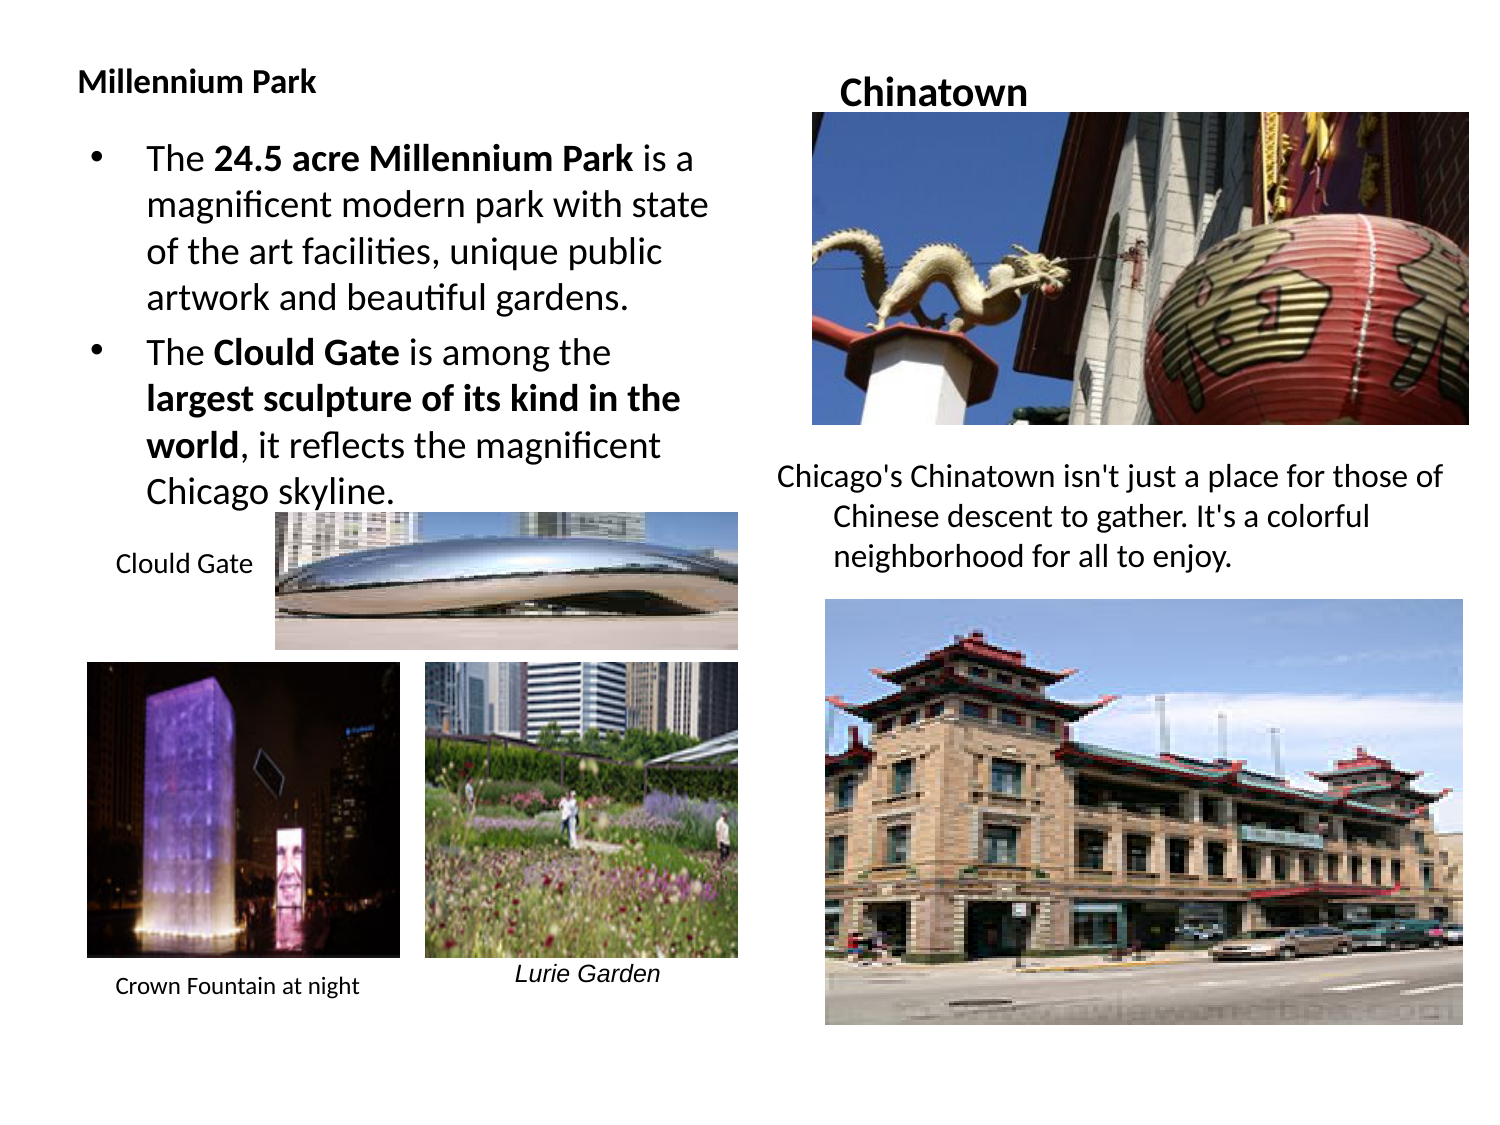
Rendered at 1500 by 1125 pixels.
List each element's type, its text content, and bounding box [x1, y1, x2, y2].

list Millennium Park [62, 24, 726, 113]
text_box Crown Fountain at night [100, 967, 376, 1008]
list Chinatown [964, 24, 1463, 99]
picture [424, 662, 738, 959]
picture [824, 599, 1463, 1026]
list Chicago's Chinatown isn't just a place for those of Chinese descent to gather. It's a colorful neighborhood for all to enjoy. [761, 99, 1500, 1005]
picture [87, 662, 401, 959]
text_box [536, 0, 964, 100]
picture [274, 512, 738, 651]
text_box Clould Gate [101, 537, 269, 588]
list The 24.5 acre Millennium Park is a magnificent modern park with state of the art facilities, unique public artwork and beautiful gardens. The Clould Gate is among the largest sculpture of its kind in the world, it reflects the magnificent Chicago skyline. [75, 125, 738, 525]
picture [812, 112, 1469, 426]
text_box Lurie Garden [462, 967, 714, 995]
